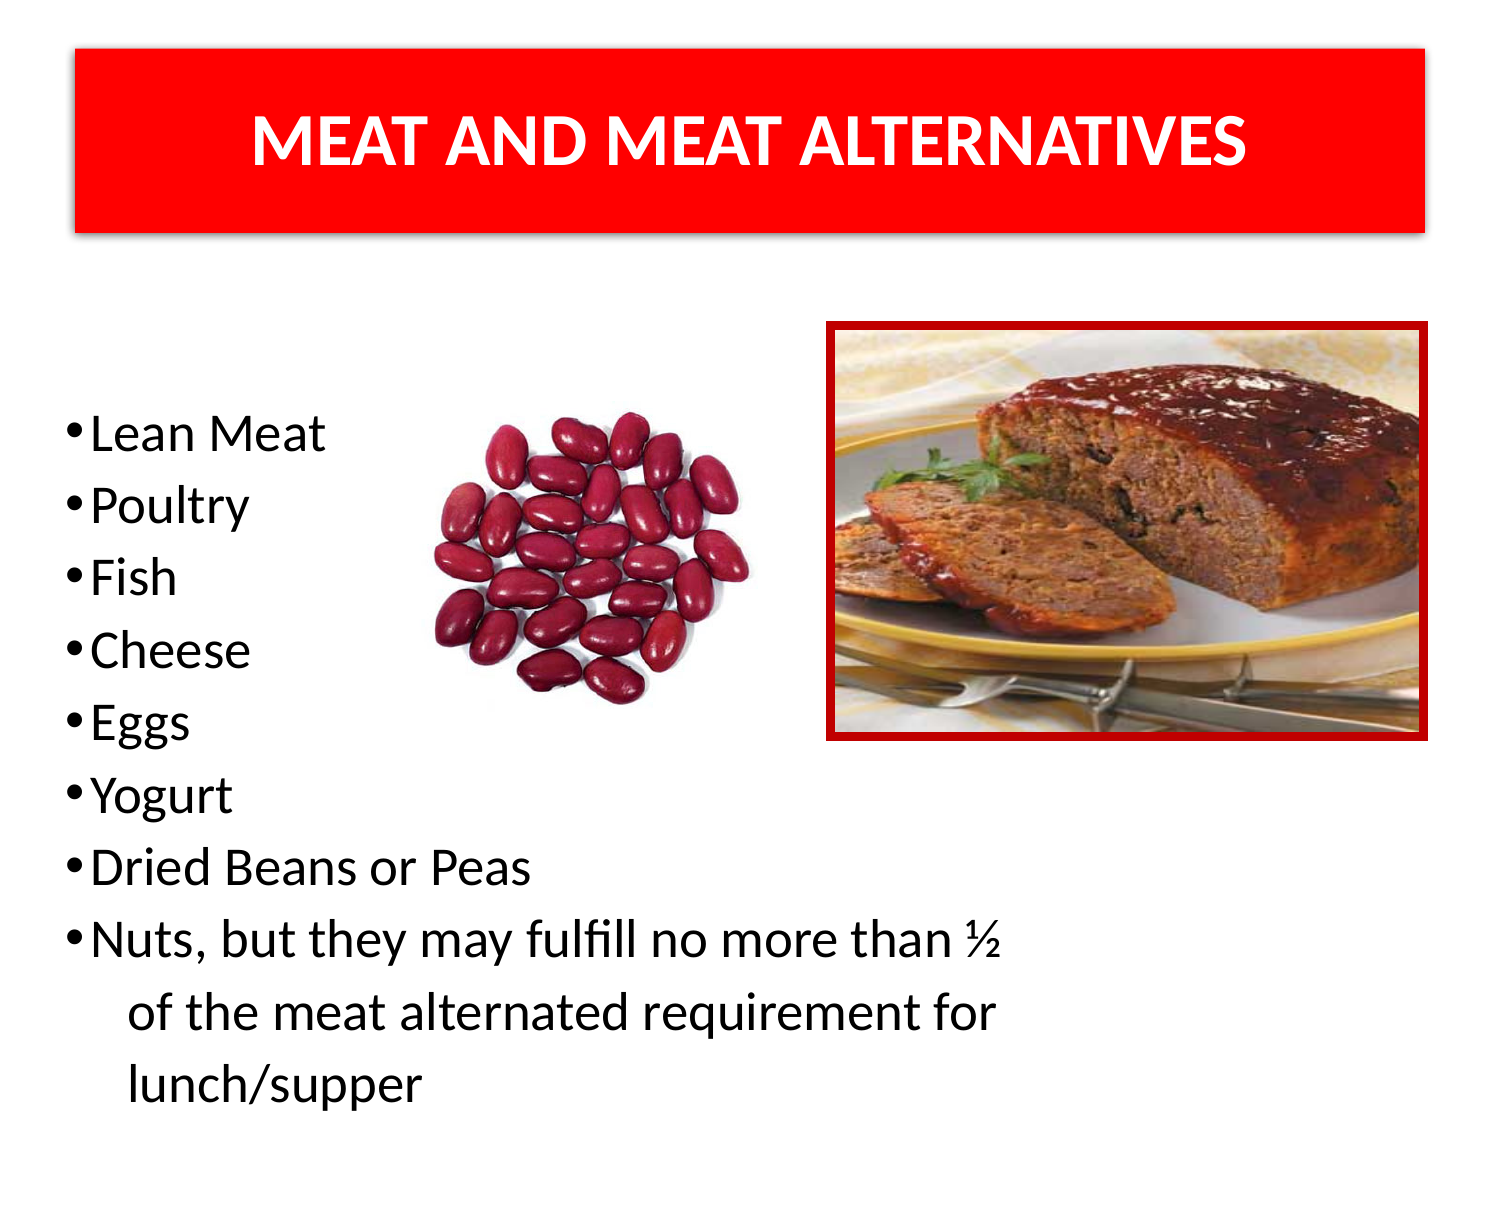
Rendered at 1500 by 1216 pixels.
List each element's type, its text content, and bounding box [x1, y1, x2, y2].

title MEAT AND MEAT ALTERNATIVES [75, 48, 1425, 233]
picture [834, 329, 1419, 732]
list Lean Meat Poultry Fish Cheese Eggs Yogurt Dried Beans or Peas Nuts, but they may fulfill no more than ½ of the meat alternated requirement for lunch/supper [49, 396, 1127, 1132]
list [419, 385, 758, 724]
